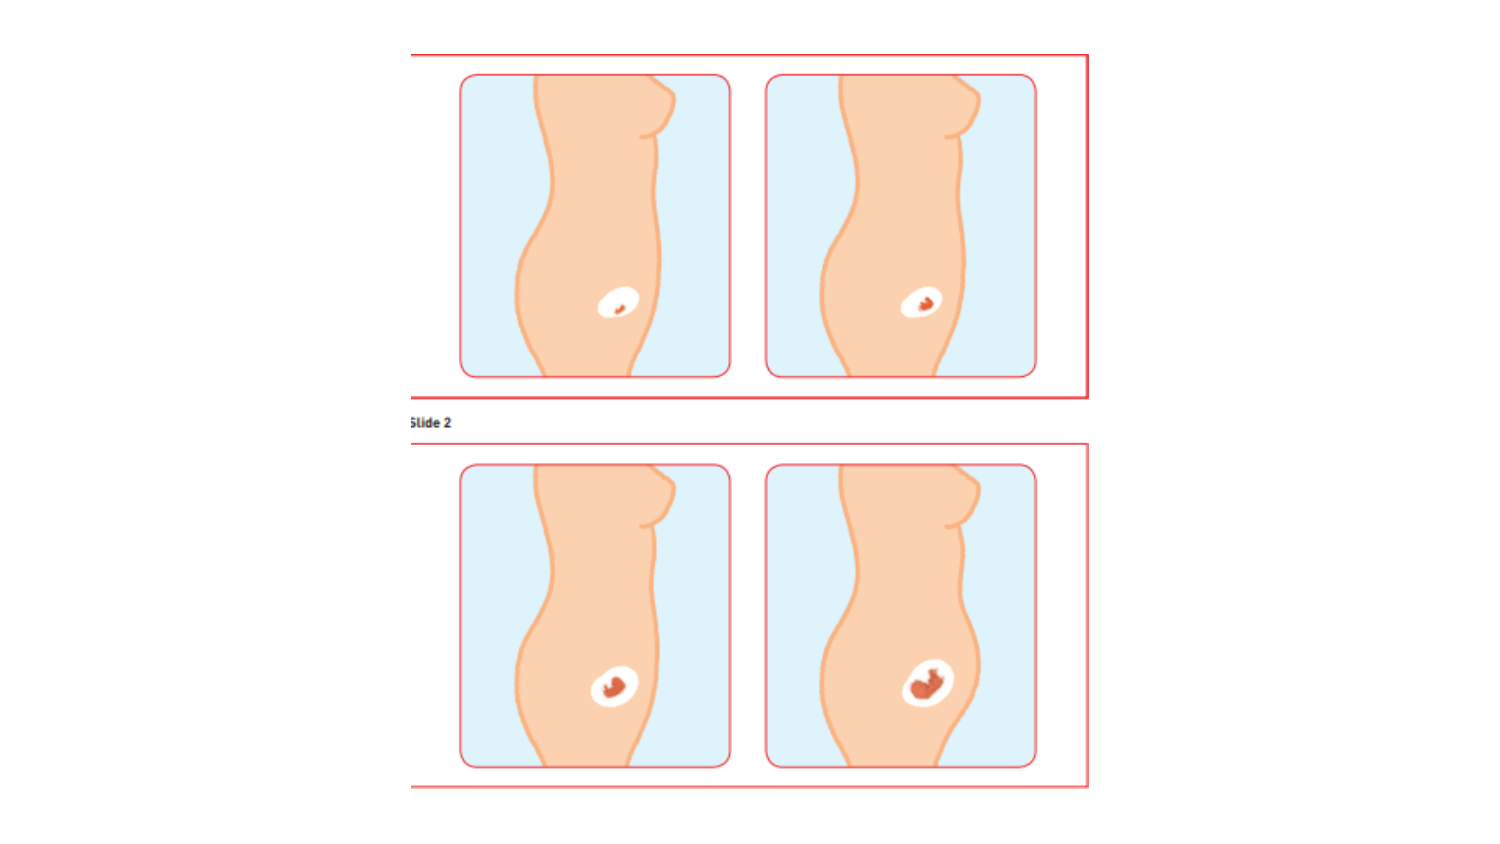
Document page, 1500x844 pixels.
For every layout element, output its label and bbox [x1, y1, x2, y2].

picture [411, 54, 1089, 790]
